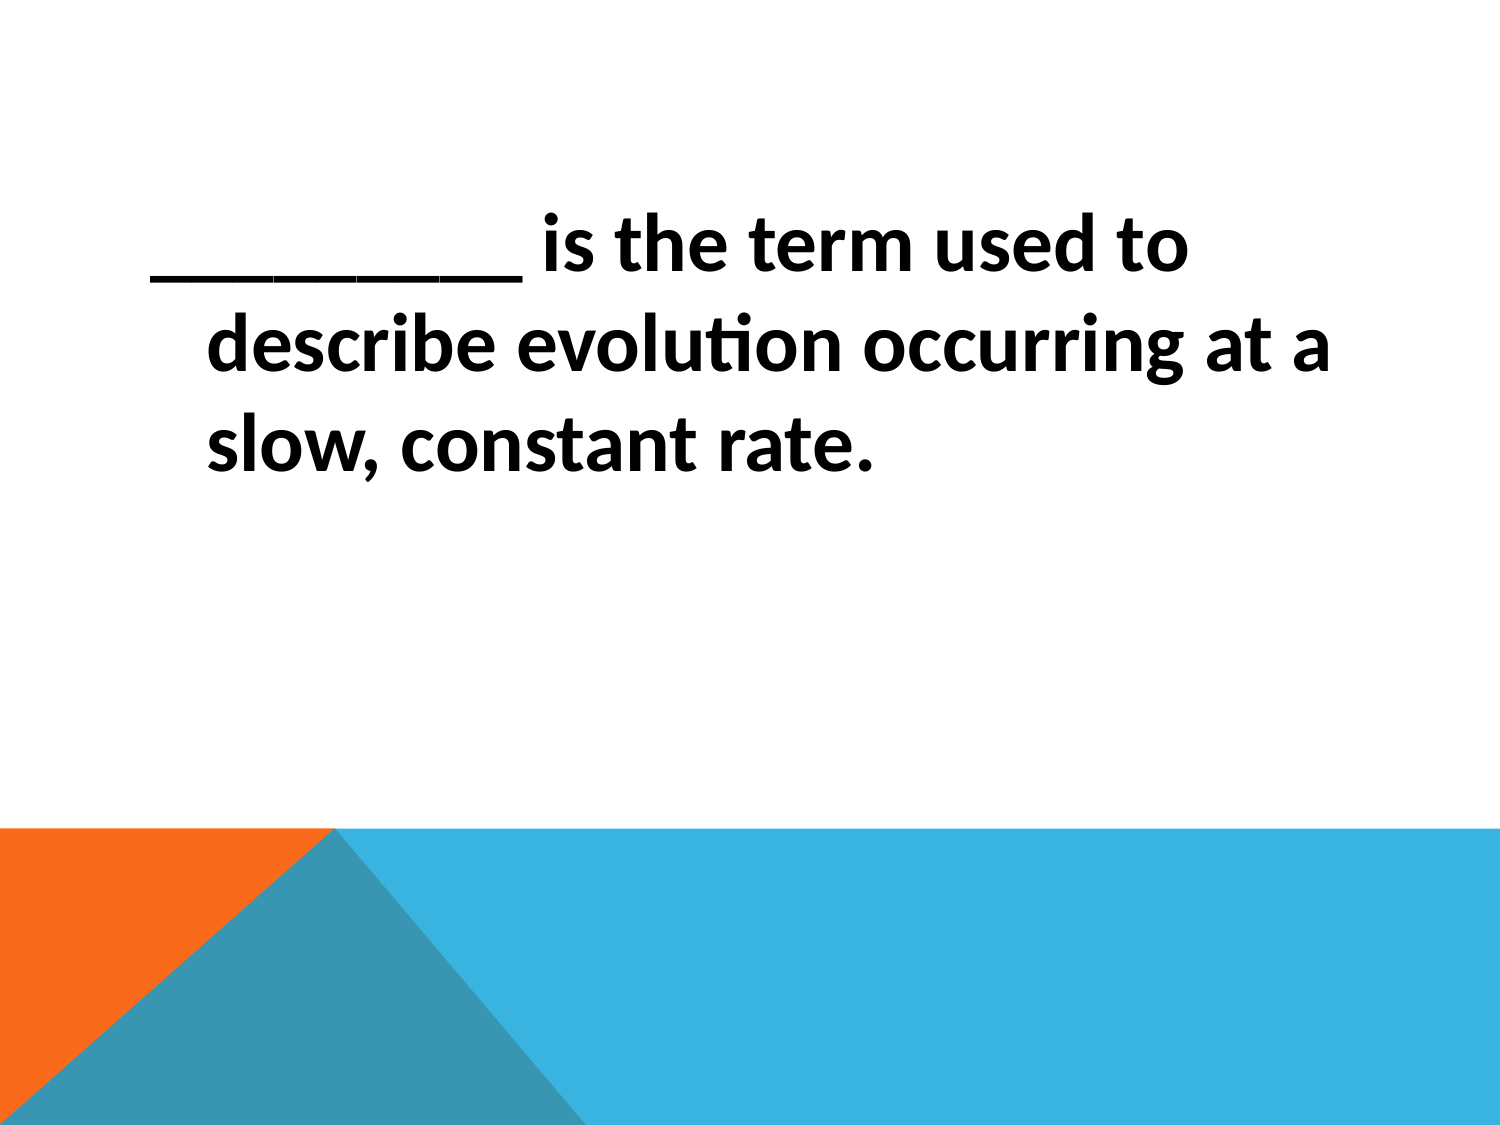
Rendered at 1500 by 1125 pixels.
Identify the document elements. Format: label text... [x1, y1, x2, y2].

list _________ is the term used to describe evolution occurring at a slow, constant rate. [135, 180, 1369, 768]
